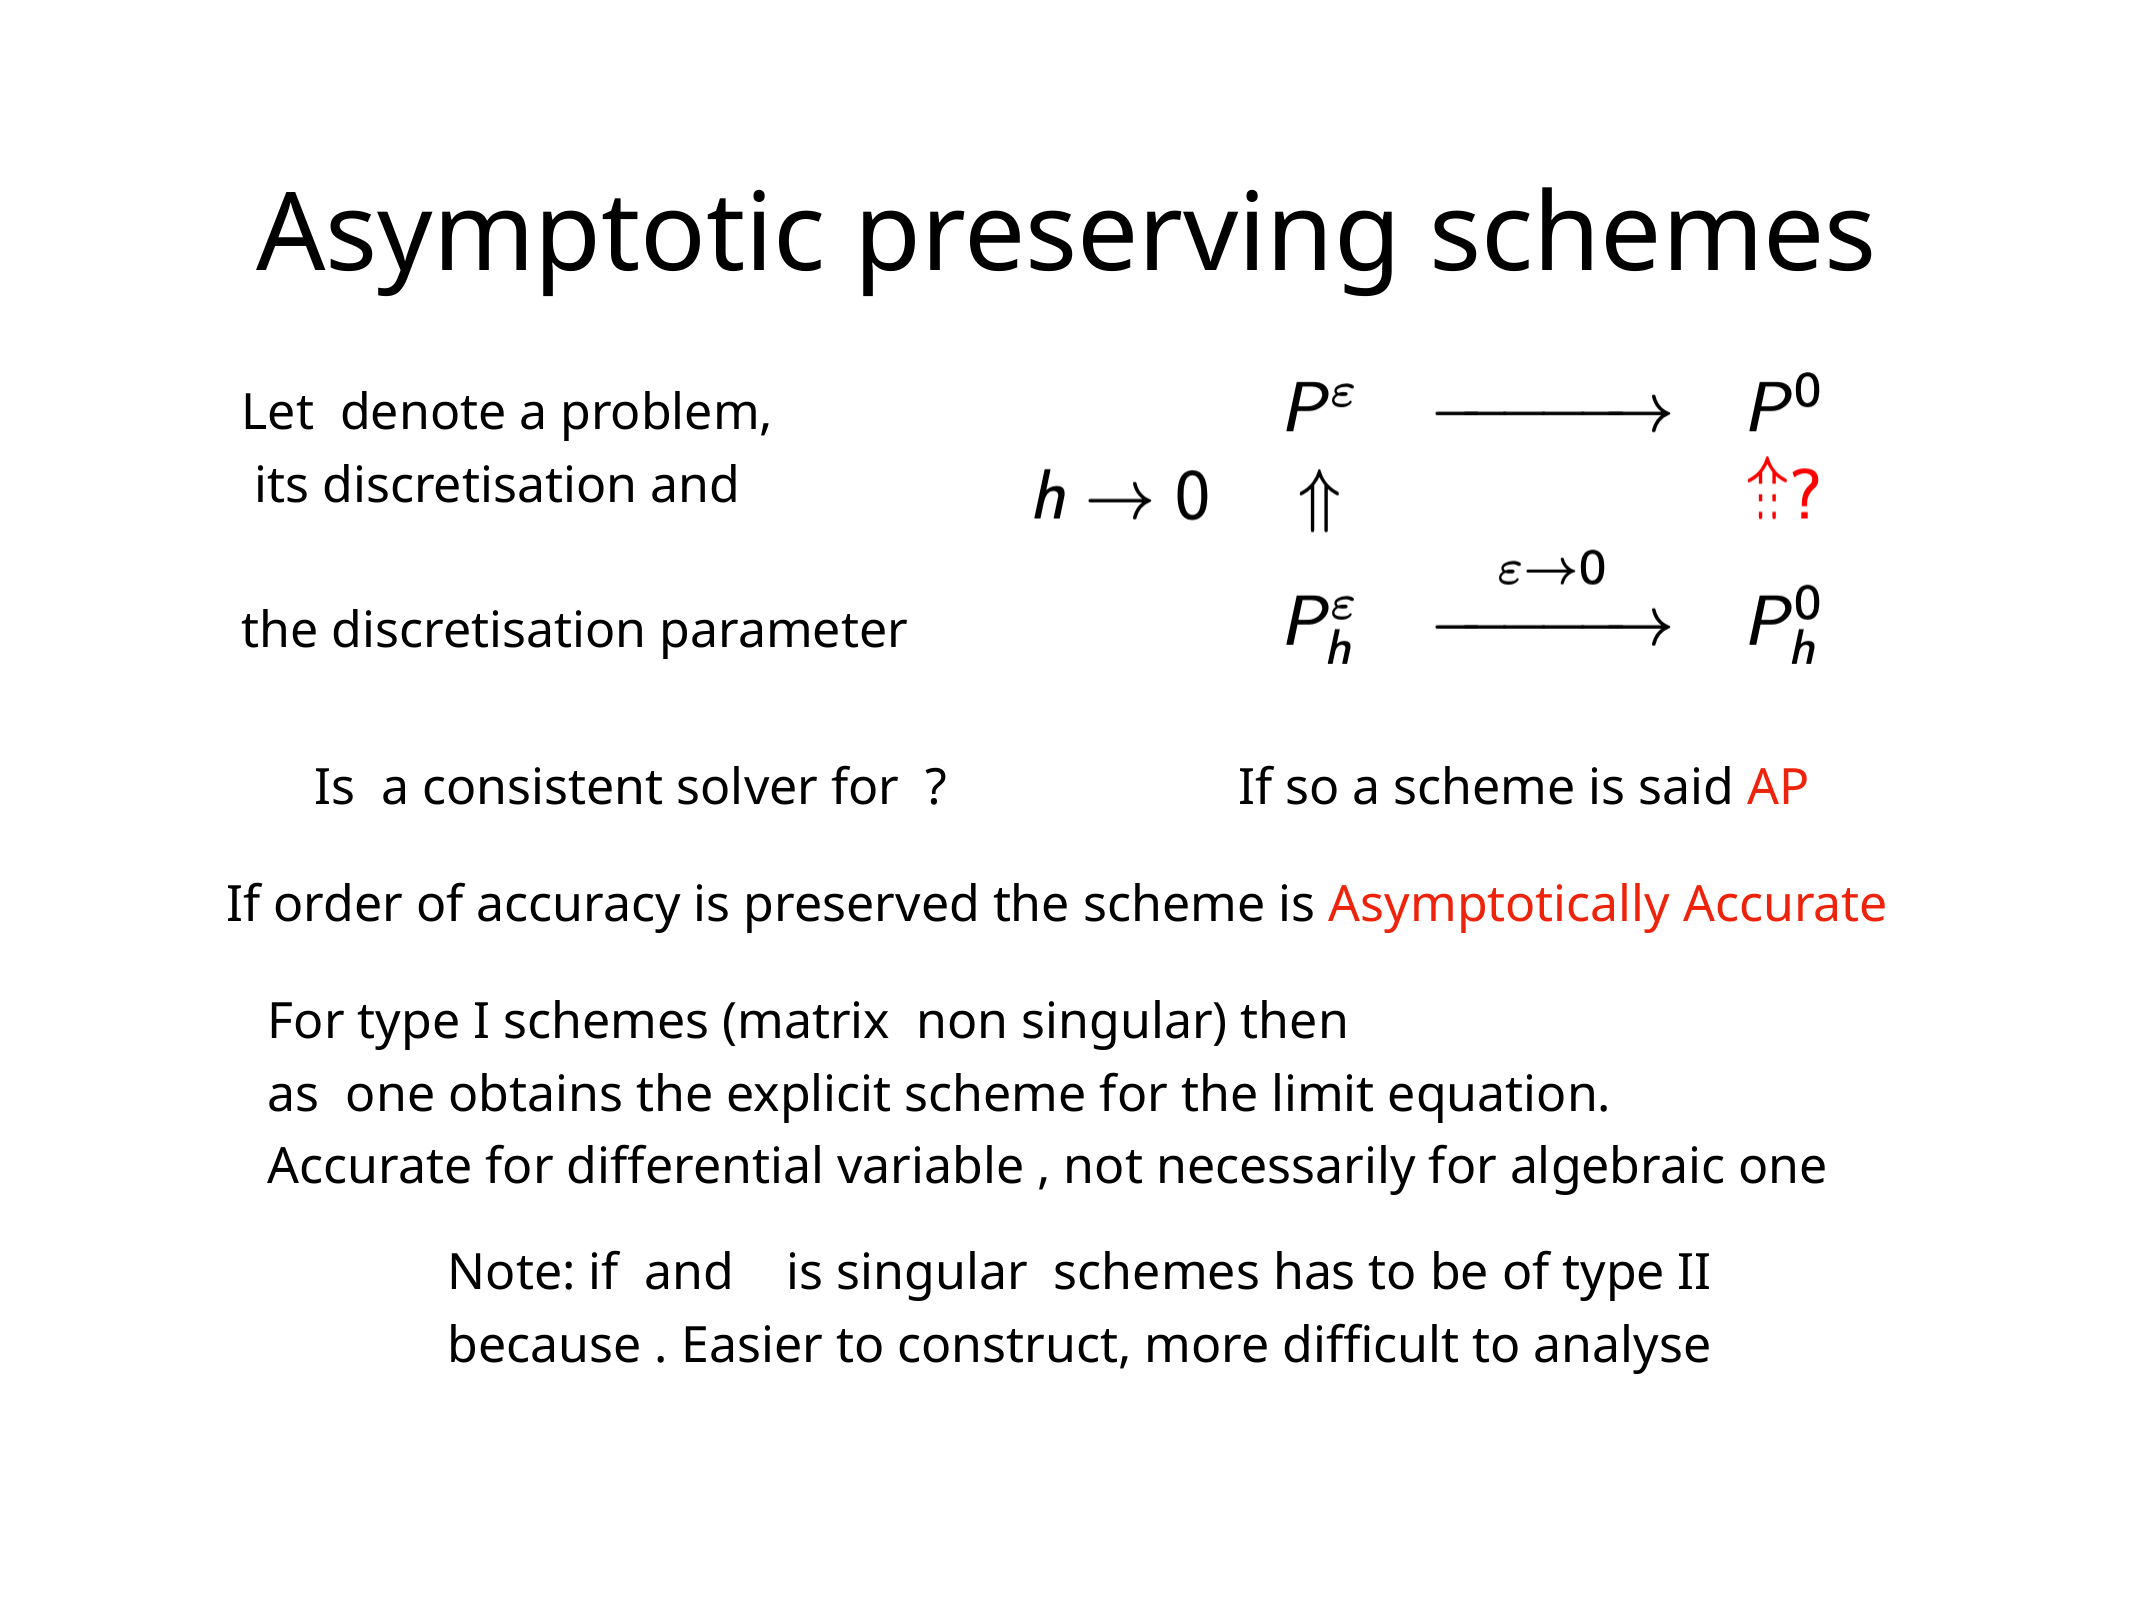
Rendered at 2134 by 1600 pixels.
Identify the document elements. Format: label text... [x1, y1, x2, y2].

text_box Note: if and is singular schemes has to be of type II because . Easier to construct, more difficult to analyse [443, 1235, 1731, 1377]
text_box If order of accuracy is preserved the scheme is Asymptotically Accurate [221, 867, 1893, 936]
title Asymptotic preserving schemes [147, 157, 1986, 297]
text_box If so a scheme is said AP [1233, 750, 1815, 819]
text_box Let denote a problem, its discretisation and the discretisation parameter [237, 375, 913, 662]
text_box Is a consistent solver for ? [310, 750, 953, 819]
text_box For type I schemes (matrix non singular) then as one obtains the explicit scheme for the limit equation. Accurate for differential variable , not necessarily for algebraic one [263, 984, 1847, 1199]
picture [999, 314, 1922, 723]
